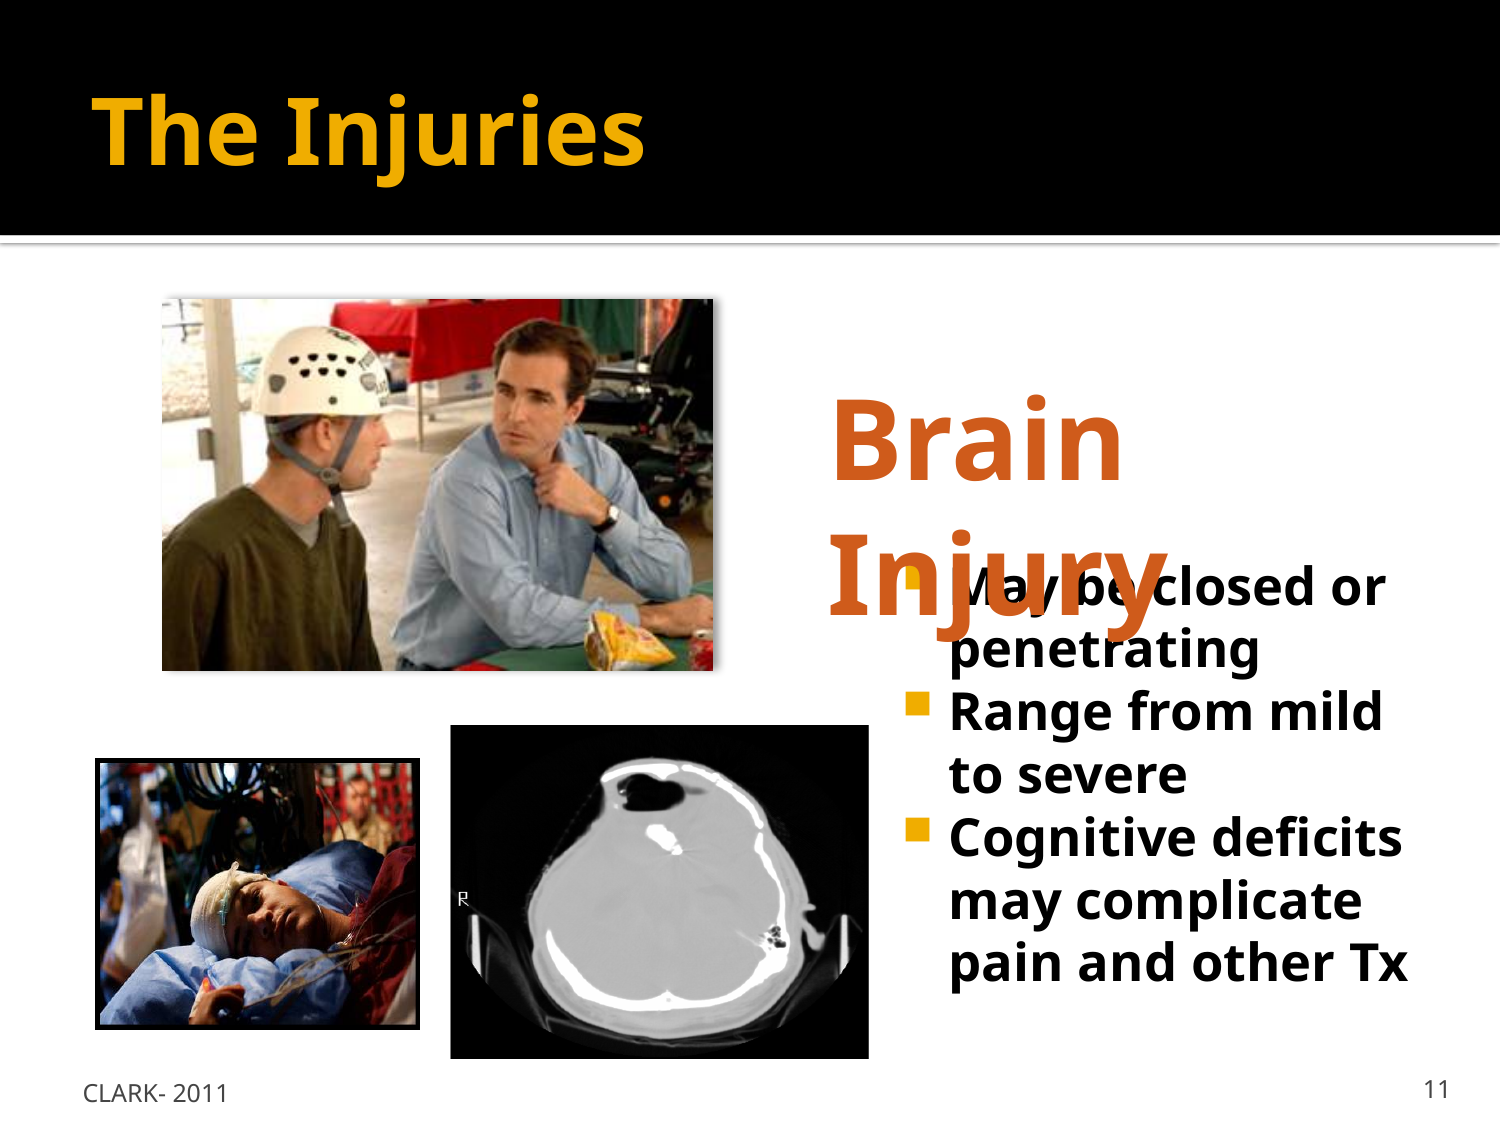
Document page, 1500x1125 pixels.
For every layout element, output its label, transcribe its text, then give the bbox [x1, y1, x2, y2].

slide_number 11 [1345, 1062, 1467, 1108]
text_box Brain Injury [812, 360, 1438, 646]
list May be closed or penetrating Range from mild to severe Cognitive deficits may complicate pain and other Tx [874, 646, 1426, 1051]
picture [449, 724, 869, 1059]
footer CLARK- 2011 [75, 1062, 1337, 1108]
title The Injuries [75, 25, 1425, 231]
picture [162, 299, 713, 671]
picture [99, 762, 416, 1025]
